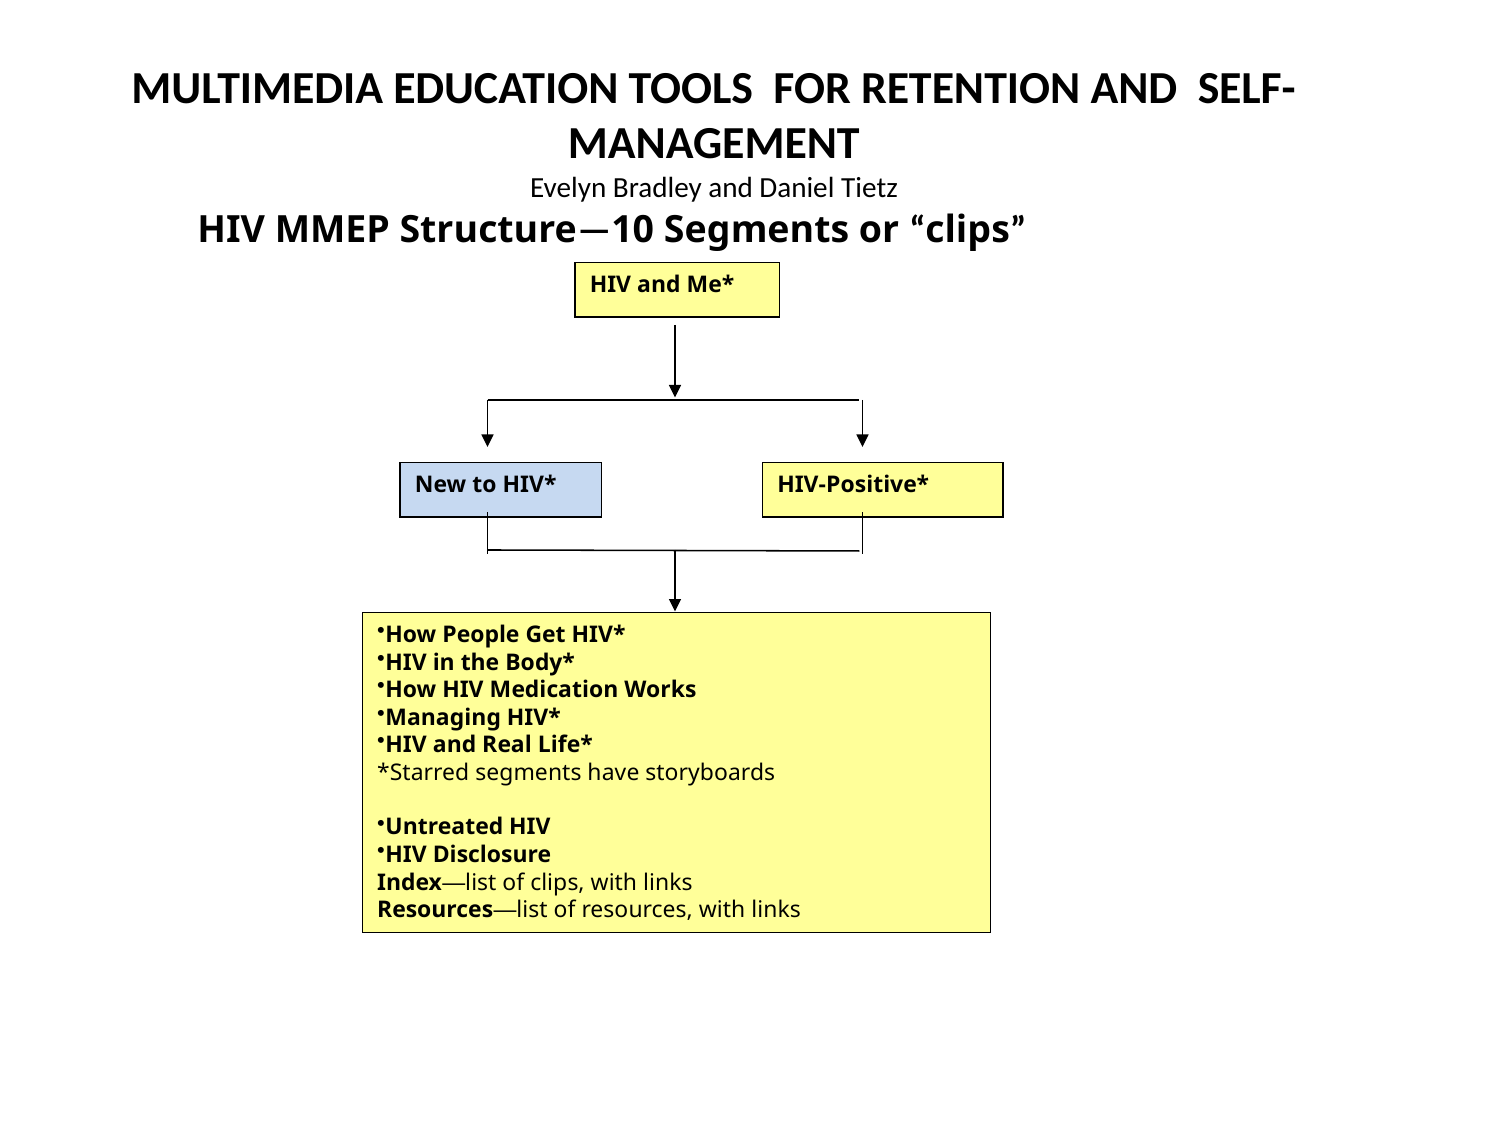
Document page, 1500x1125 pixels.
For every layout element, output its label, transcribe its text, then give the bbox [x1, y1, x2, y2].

text_box HIV-Positive* [762, 462, 1004, 518]
text_box HIV and Me* [574, 275, 780, 318]
title multimedia education tools for retention and self-management Evelyn Bradley and Daniel Tietz [76, 50, 1352, 275]
text_box New to HIV* [399, 462, 602, 518]
text_box How People Get HIV* HIV in the Body* How HIV Medication Works Managing HIV* HIV and Real Life* *Starred segments have storyboards Untreated HIV HIV Disclosure Index—list of clips, with links Resources—list of resources, with links [362, 612, 991, 933]
